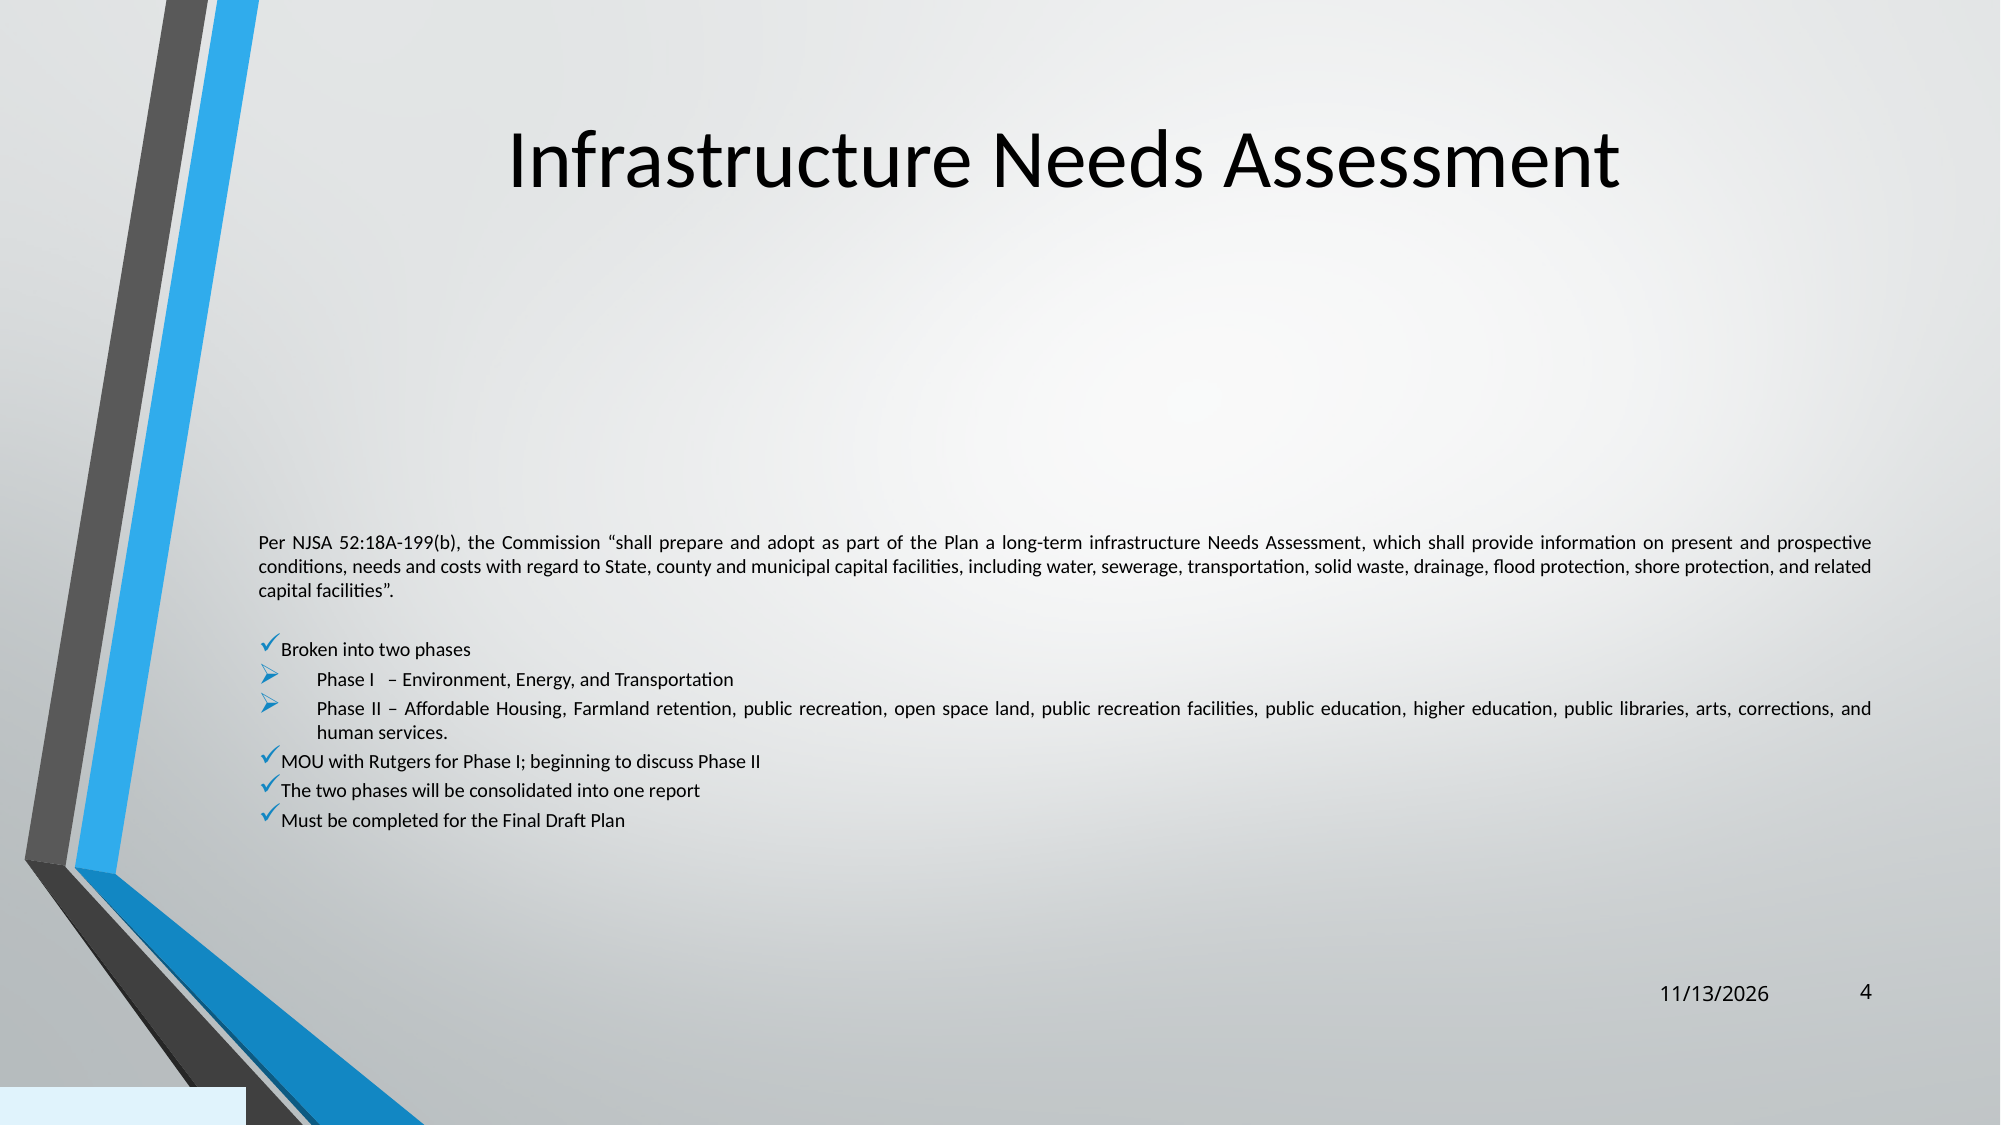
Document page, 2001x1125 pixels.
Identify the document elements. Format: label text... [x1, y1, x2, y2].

title Infrastructure Needs Assessment [243, 22, 1887, 286]
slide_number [1596, 965, 1784, 1025]
slide_number 4 [1796, 962, 1887, 1023]
list Per NJSA 52:18A-199(b), the Commission “shall prepare and adopt as part of the Plan a long-term infrastructure Needs Assessment, which shall provide information on present and prospective conditions, needs and costs with regard to State, county and municipal capital facilities, including water, sewerage, transportation, solid waste, drainage, flood protection, shore protection, and related capital facilities”. Broken into two phases Phase I – Environment, Energy, and Transportation Phase II – Affordable Housing, Farmland retention, public recreation, open space land, public recreation facilities, public education, higher education, public libraries, arts, corrections, and human services. MOU with Rutgers for Phase I; beginning to discuss Phase II The two phases will be consolidated into one report Must be completed for the Final Draft Plan [243, 515, 1887, 857]
